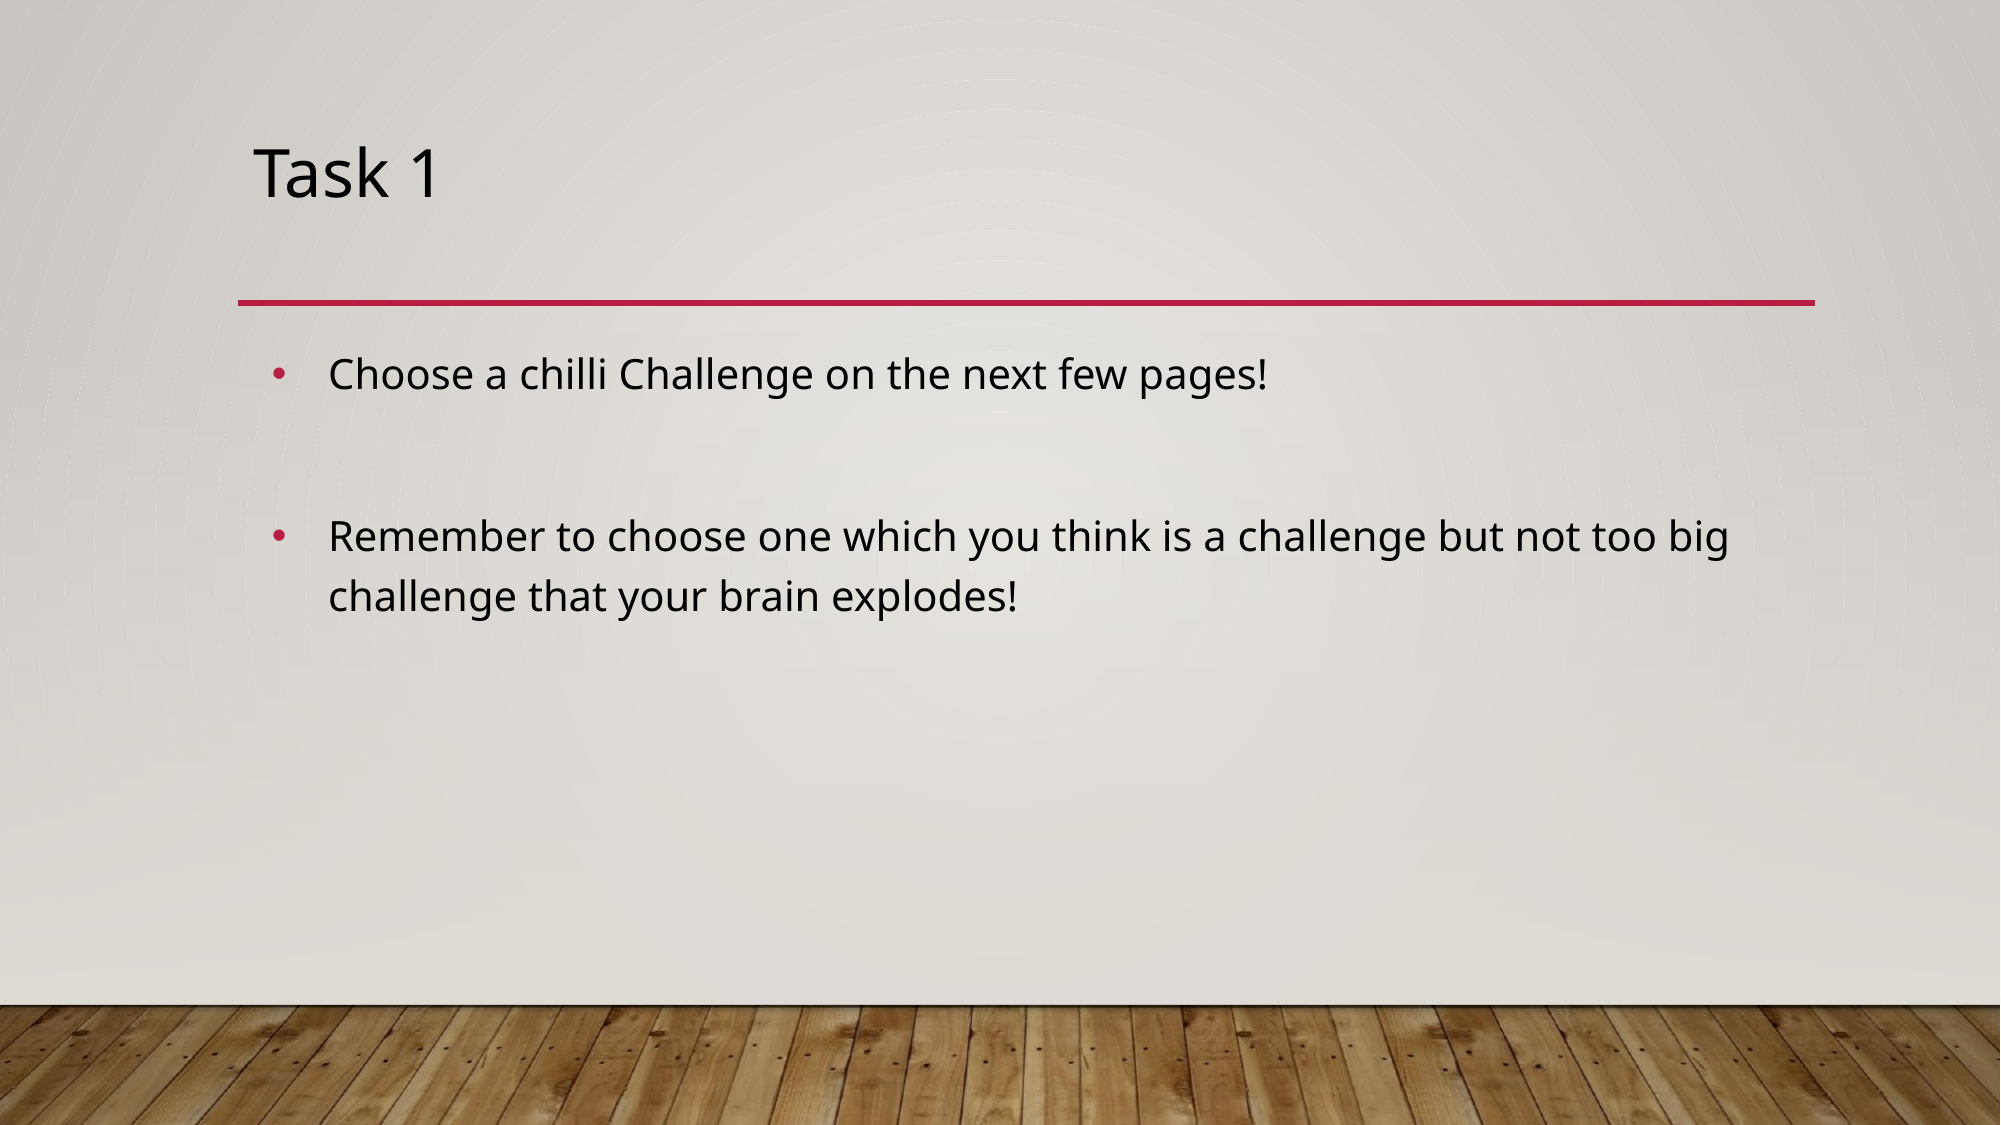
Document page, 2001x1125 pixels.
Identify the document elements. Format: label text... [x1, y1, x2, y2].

picture [0, 1005, 2000, 1125]
list Choose a chilli Challenge on the next few pages! Remember to choose one which you think is a challenge but not too big challenge that your brain explodes! [238, 330, 1814, 897]
title Task 1 [238, 131, 1814, 305]
